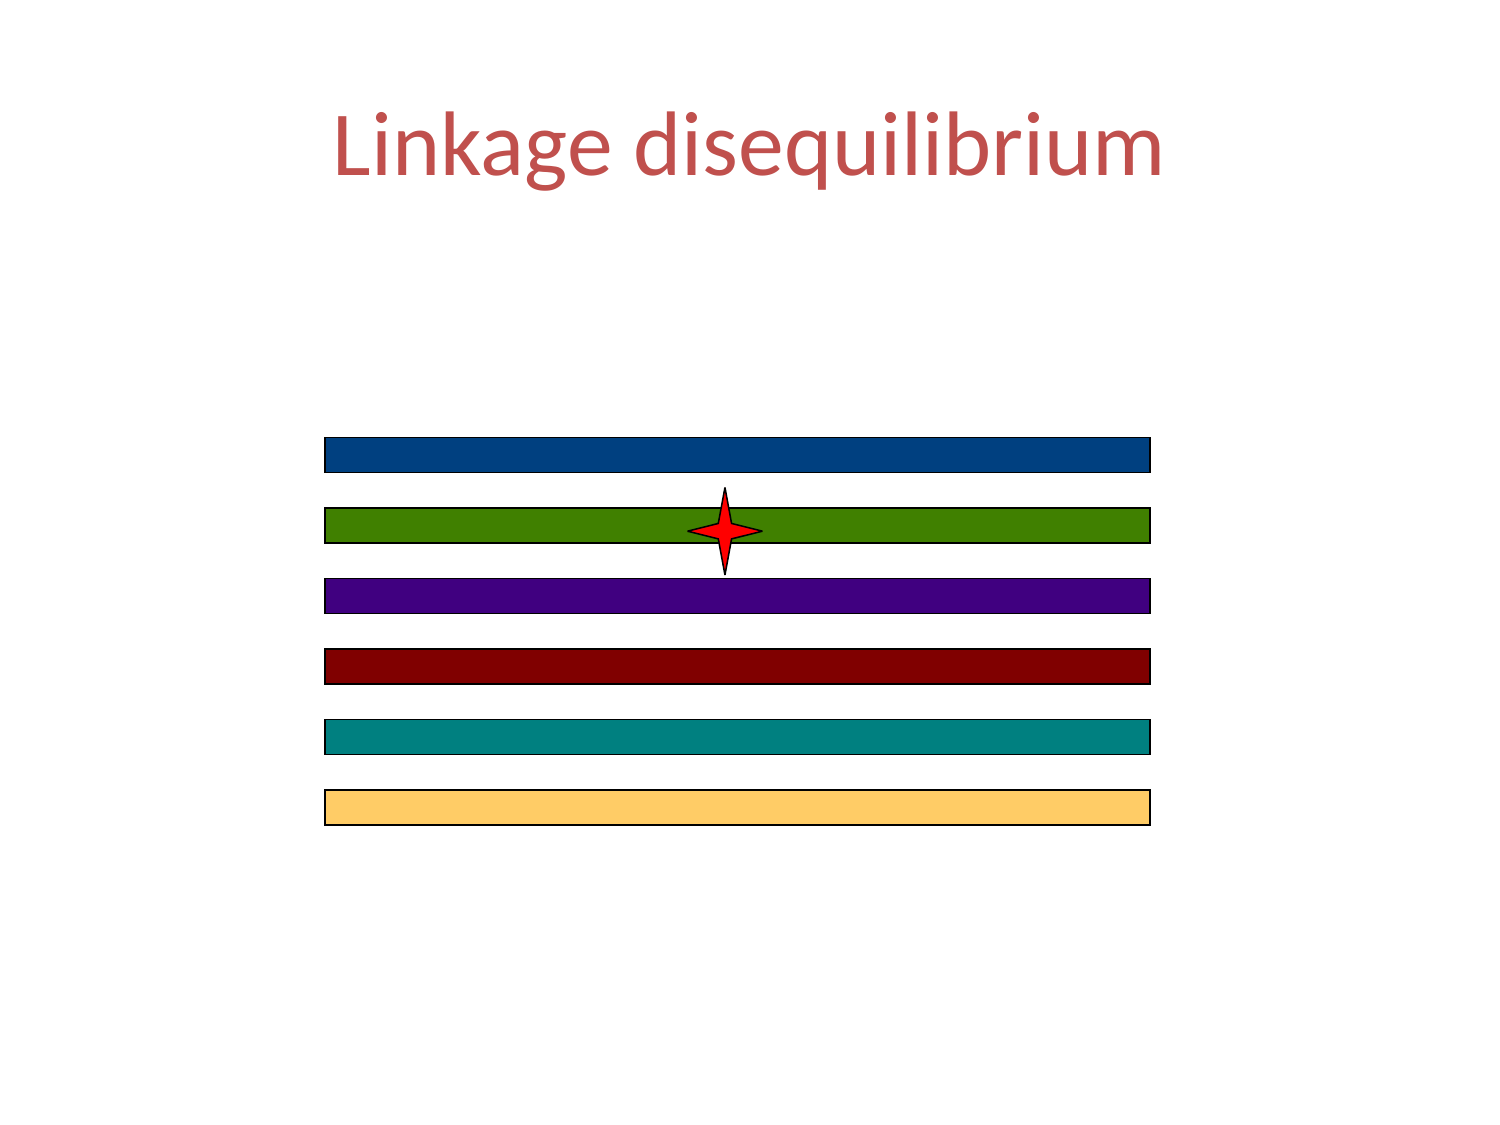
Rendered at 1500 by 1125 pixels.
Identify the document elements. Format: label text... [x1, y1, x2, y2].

text_box [324, 648, 1150, 685]
text_box [324, 578, 1150, 614]
text_box [324, 437, 1150, 473]
text_box [324, 508, 720, 544]
text_box [687, 487, 763, 575]
title Linkage disequilibrium [75, 45, 1425, 233]
text_box [729, 508, 1150, 544]
text_box [324, 719, 1150, 755]
text_box [324, 789, 1150, 825]
